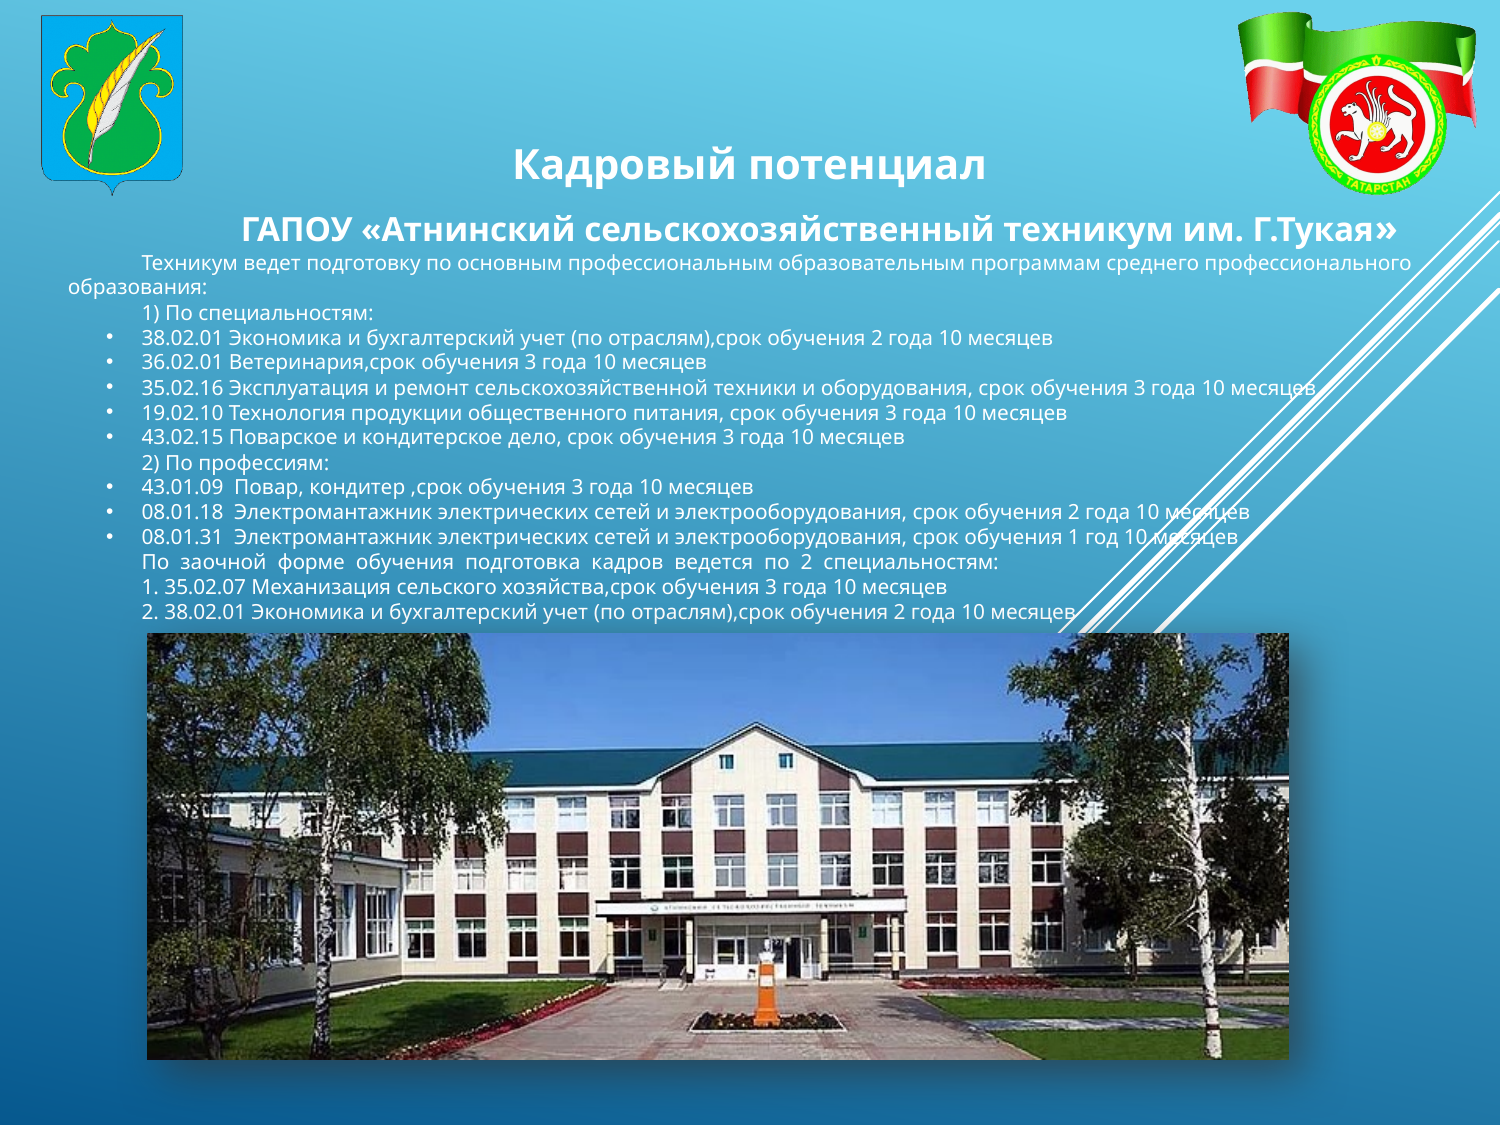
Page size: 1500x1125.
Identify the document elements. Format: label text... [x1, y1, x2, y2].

picture [40, 15, 184, 196]
picture [1236, 7, 1500, 205]
picture [147, 633, 1289, 1061]
text_box Кадровый потенциал [371, 130, 1128, 195]
text_box ГАПОУ «Атнинский сельcкохозяйственный техникум им. Г.Тукая» Техникум ведет подготовку по основным профессиональным образовательным программам среднего профессионального образования: 1) По специальностям: 38.02.01 Экономика и бухгалтерский учет (по отраслям),срок обучения 2 года 10 месяцев 36.02.01 Ветеринария,срок обучения 3 года 10 месяцев 35.02.16 Эксплуатация и ремонт сельскохозяйственной техники и оборудования, срок обучения 3 года 10 месяцев 19.02.10 Технология продукции общественного питания, срок обучения 3 года 10 месяцев 43.02.15 Поварское и кондитерское дело, срок обучения 3 года 10 месяцев 2) По профессиям: 43.01.09 Повар, кондитер ,срок обучения 3 года 10 месяцев 08.01.18 Электромантажник электрических сетей и электрооборудования, срок обучения 2 года 10 месяцев 08.01.31 Электромантажник электрических сетей и электрооборудования, срок обучения 1 год 10 месяцев По заочной форме обучения подготовка кадров ведется по 2 специальностям: 1. 35.02.07 Механизация сельского хозяйства,срок обучения 3 года 10 месяцев 2. 38.02.01 Экономика и бухгалтерский учет (по отраслям),срок обучения 2 года 10 месяцев [53, 196, 1500, 702]
picture [51, 24, 173, 175]
